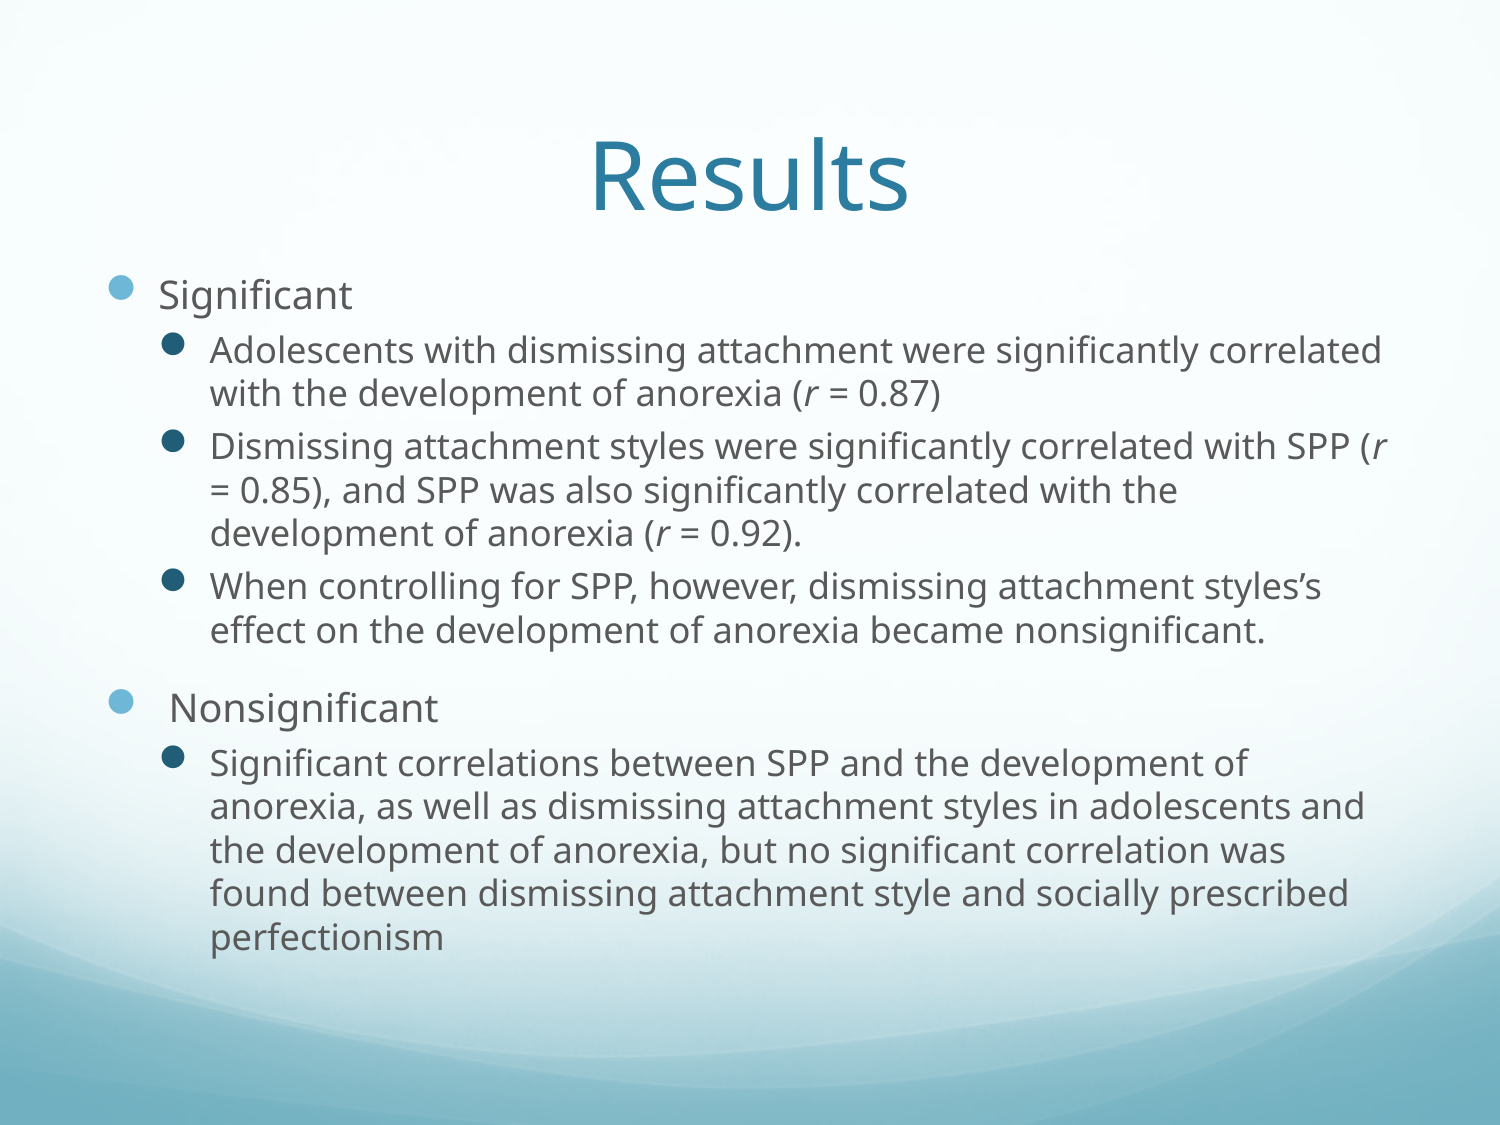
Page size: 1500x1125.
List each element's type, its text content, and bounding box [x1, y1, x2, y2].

title Results [90, 17, 1410, 237]
list Significant Adolescents with dismissing attachment were significantly correlated with the development of anorexia (r = 0.87) Dismissing attachment styles were significantly correlated with SPP (r = 0.85), and SPP was also significantly correlated with the development of anorexia (r = 0.92). When controlling for SPP, however, dismissing attachment styles’s effect on the development of anorexia became nonsignificant. Nonsignificant Significant correlations between SPP and the development of anorexia, as well as dismissing attachment styles in adolescents and the development of anorexia, but no significant correlation was found between dismissing attachment style and socially prescribed perfectionism [90, 262, 1410, 975]
